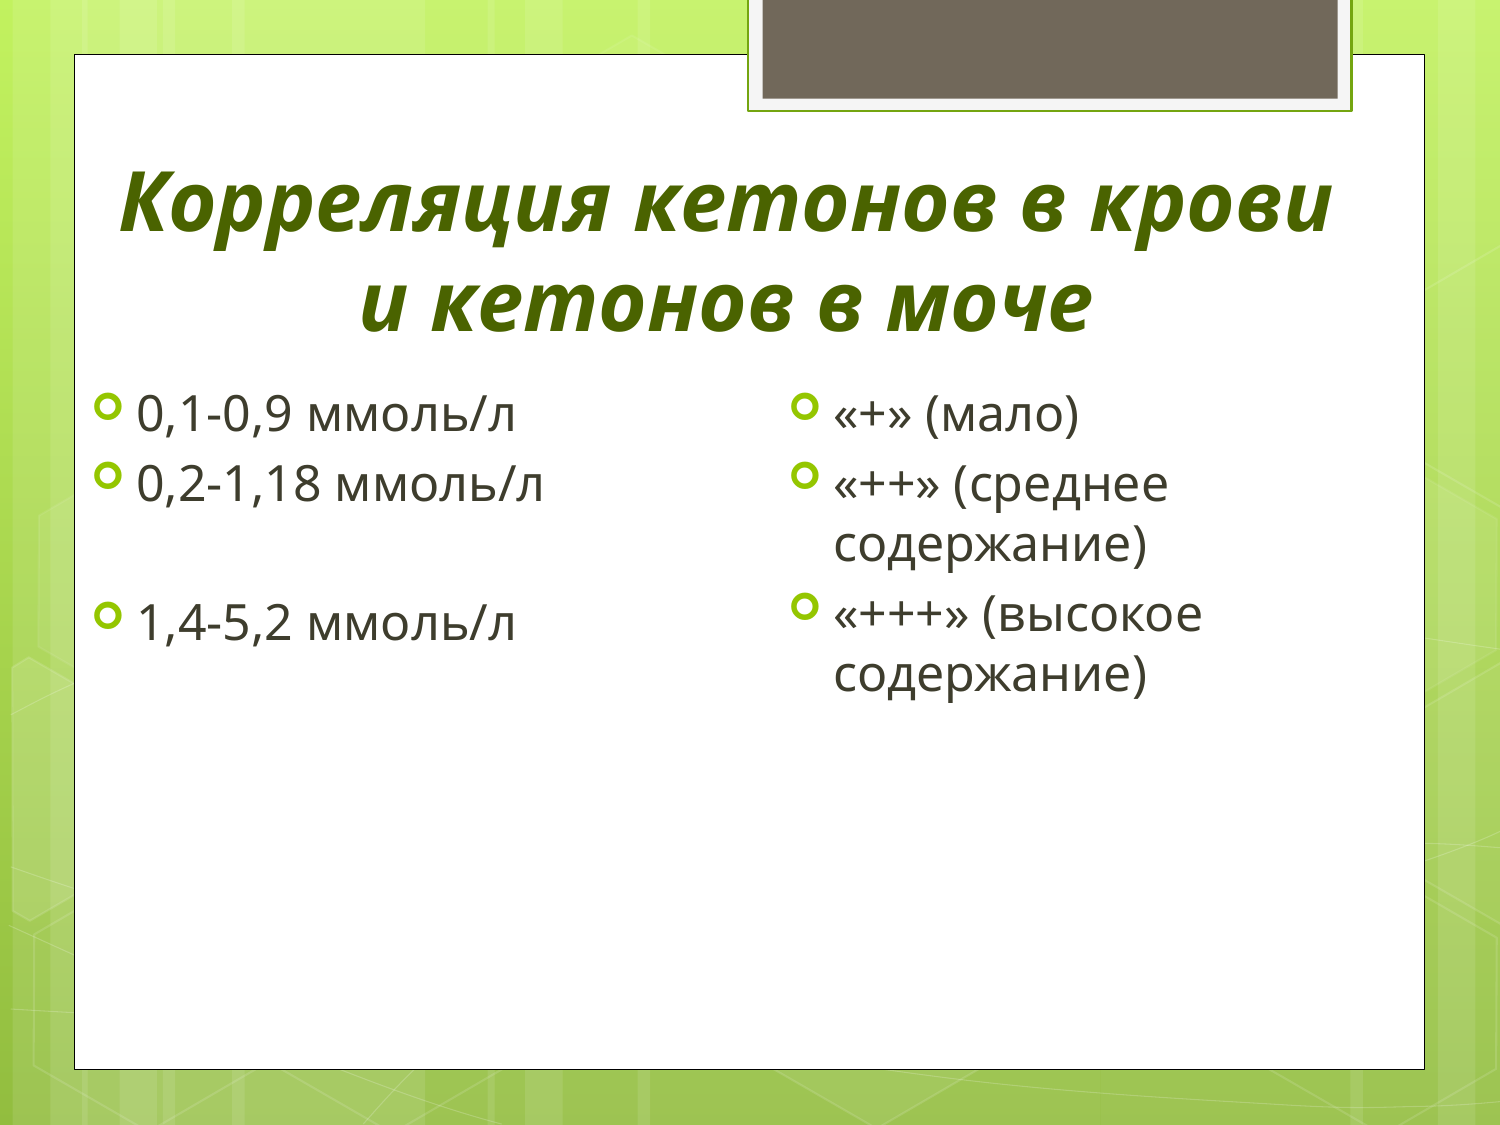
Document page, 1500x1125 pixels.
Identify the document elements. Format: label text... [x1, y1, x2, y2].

title Корреляция кетонов в крови и кетонов в моче [100, 101, 1353, 356]
list 0,1-0,9 ммоль/л 0,2-1,18 ммоль/л 1,4-5,2 ммоль/л [64, 373, 680, 954]
list «+» (мало) «++» (среднее содержание) «+++» (высокое содержание) [761, 373, 1376, 954]
